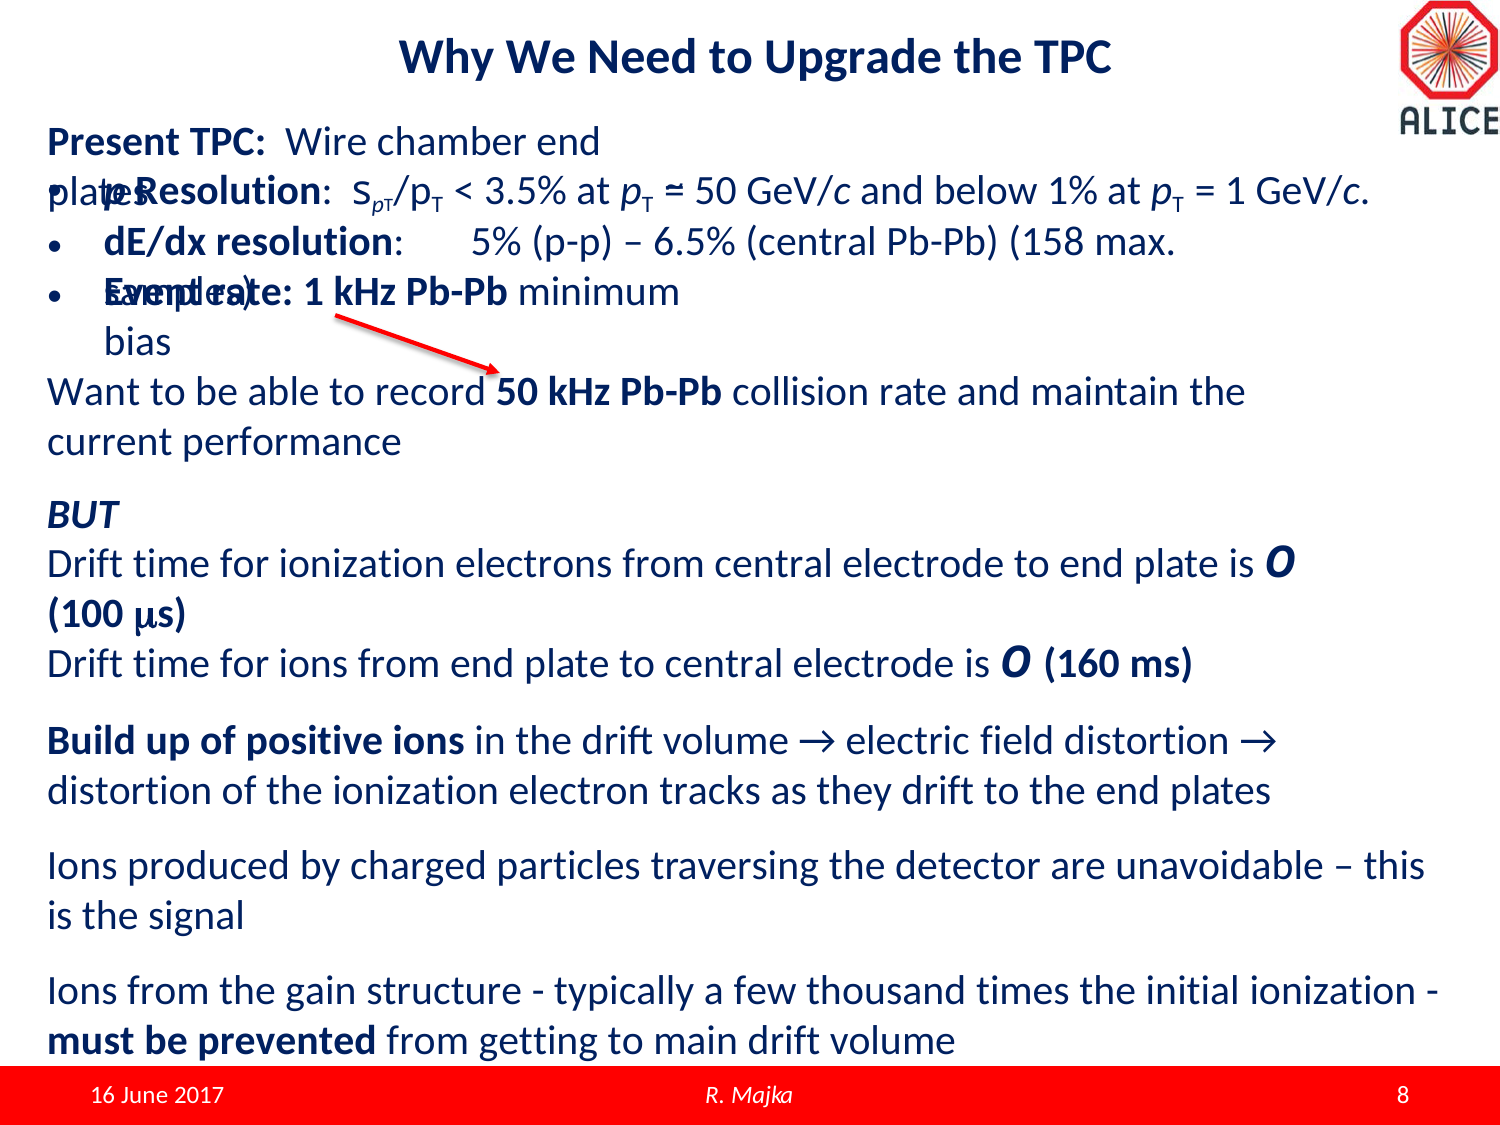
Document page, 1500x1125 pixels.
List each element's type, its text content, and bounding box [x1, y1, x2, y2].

slide_number 2 [1380, 1078, 1414, 1125]
text_box Present TPC: Wire chamber end plates [45, 113, 712, 162]
text_box p Resolution: spT/pT < 3.5% at pT = 50 GeV/c and below 1% at pT = 1 GeV/c. • • [45, 162, 1379, 319]
slide_number R. Majka [703, 1078, 796, 1125]
text_box ~ [663, 160, 686, 206]
text_box Event rate: 1 kHz Pb-Pb minimum bias [101, 263, 756, 363]
footer 16 June 2017 [87, 1078, 227, 1125]
text_box dE/dx resolution: 5% (p-p) – 6.5% (central Pb-Pb) (158 max. samples) [101, 213, 1333, 314]
list Want to be able to record 50 kHz Pb-Pb collision rate and maintain the current performance BUT Drift time for ionization electrons from central electrode to end plate is O (100 s) Drift time for ions from end plate to central electrode is O (160 ms) Build up of positive ions in the drift volume → electric field distortion → distortion of the ionization electron tracks as they drift to the end plates Ions produced by charged particles traversing the detector are unavoidable – this is the signal Ions from the gain structure - typically a few thousand times the initial ionization - must be prevented from getting to main drift volume [45, 363, 1456, 1064]
text_box [327, 309, 520, 397]
title Why We Need to Upgrade the TPC [78, 23, 1421, 212]
picture [1398, 0, 1500, 135]
text_box [485, 362, 500, 375]
